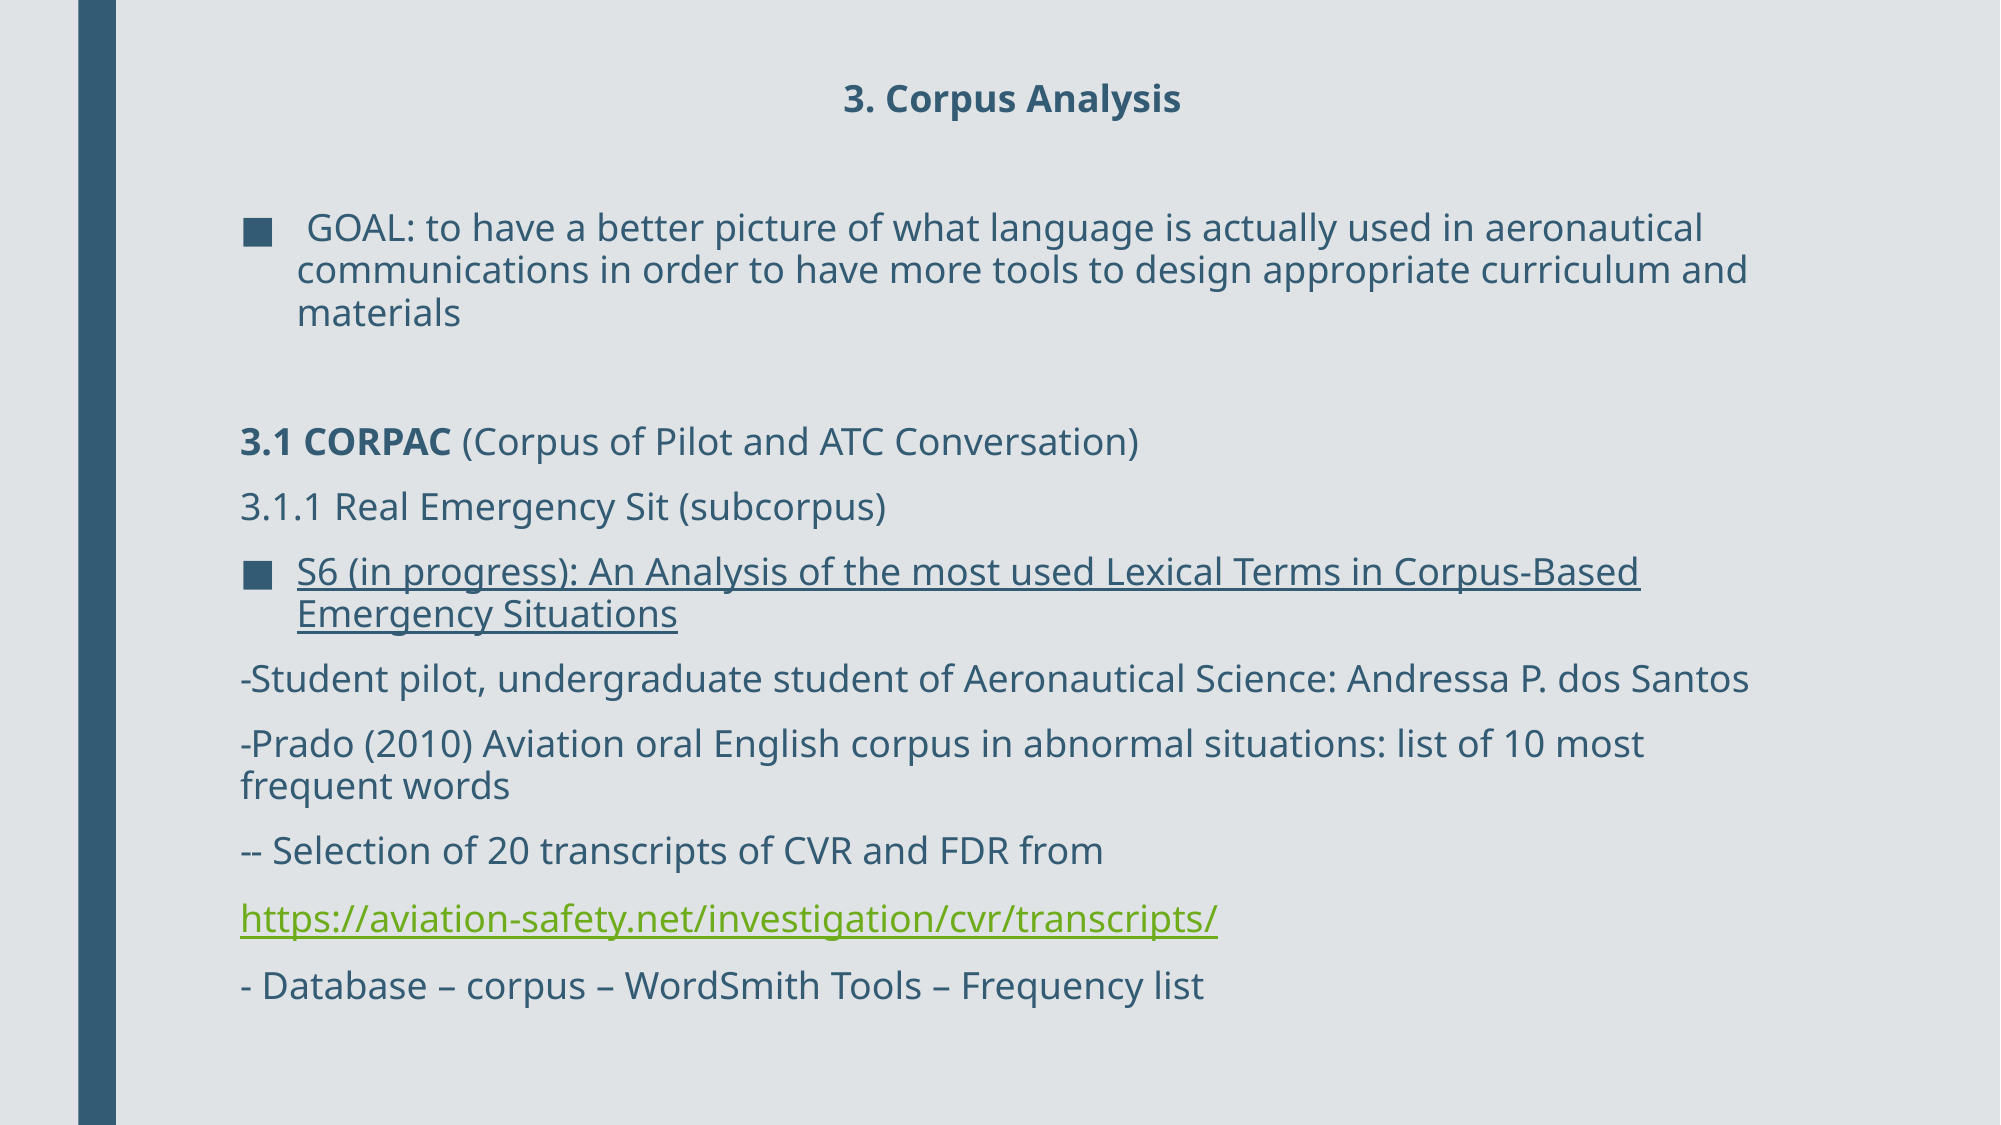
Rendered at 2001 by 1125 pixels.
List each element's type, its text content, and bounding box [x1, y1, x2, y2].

list 3. Corpus Analysis GOAL: to have a better picture of what language is actually used in aeronautical communications in order to have more tools to design appropriate curriculum and materials 3.1 CORPAC (Corpus of Pilot and ATC Conversation) 3.1.1 Real Emergency Sit (subcorpus) S6 (in progress): An Analysis of the most used Lexical Terms in Corpus-Based Emergency Situations Student pilot, undergraduate student of Aeronautical Science: Andressa P. dos Santos Prado (2010) Aviation oral English corpus in abnormal situations: list of 10 most frequent words - Selection of 20 transcripts of CVR and FDR from https://aviation-safety.net/investigation/cvr/transcripts/ - Database – corpus – WordSmith Tools – Frequency list [225, 70, 1800, 1034]
